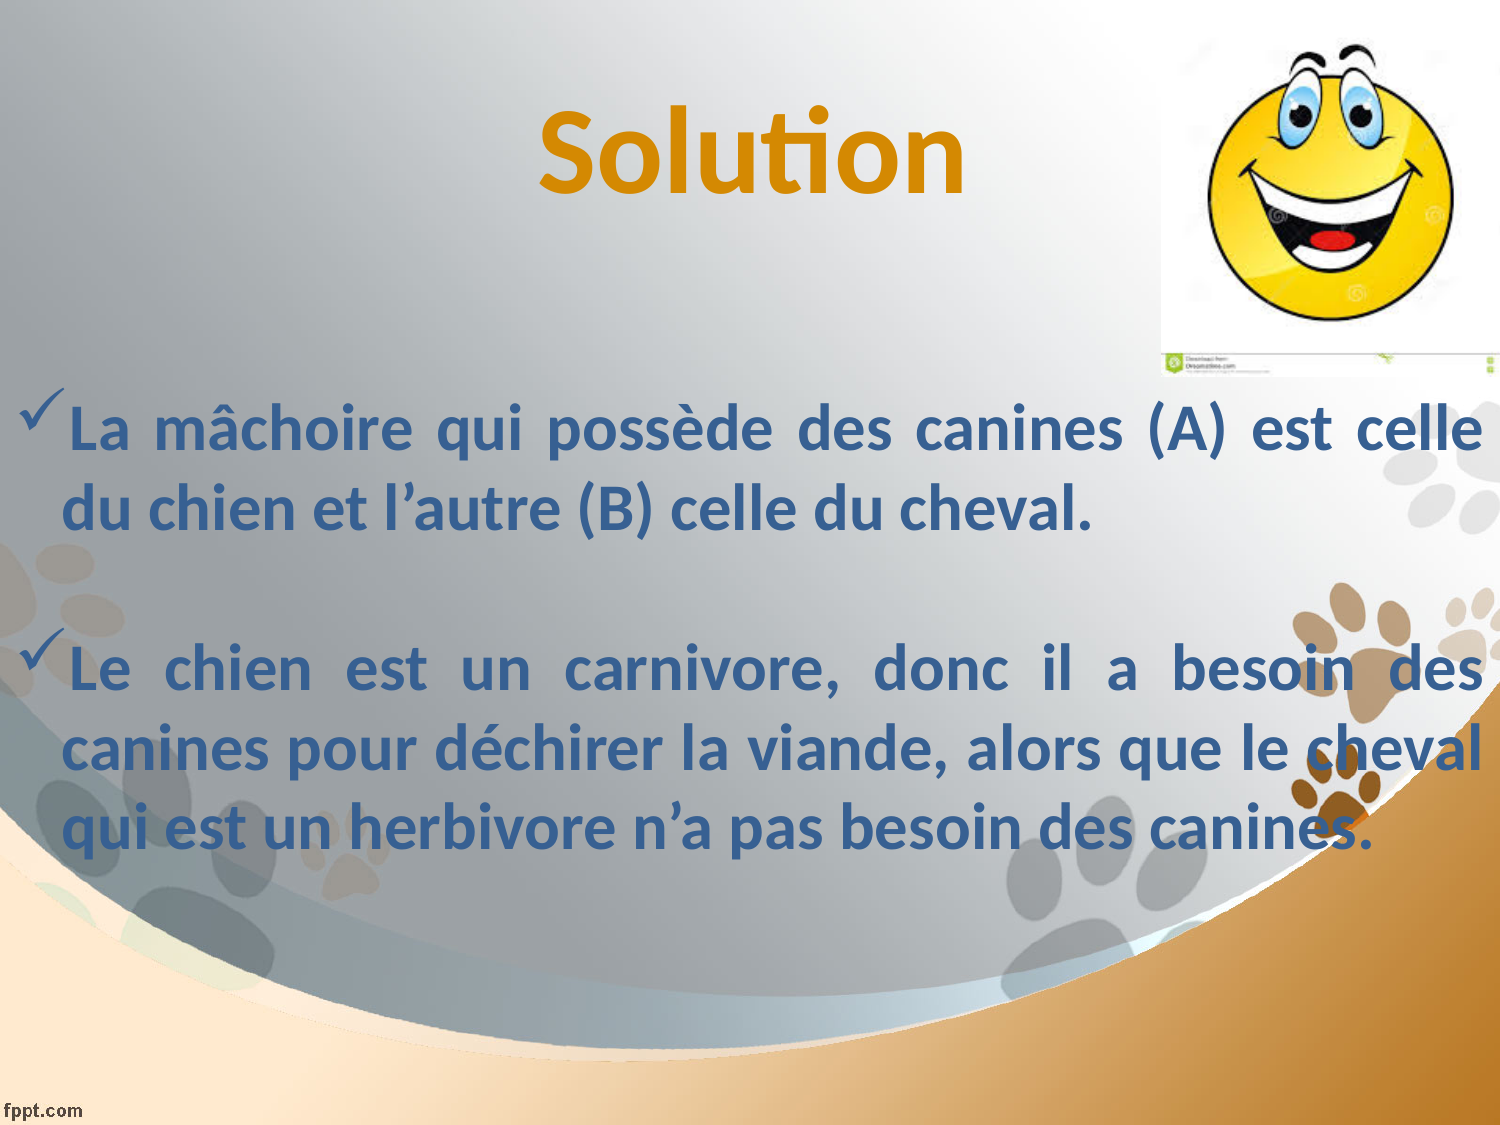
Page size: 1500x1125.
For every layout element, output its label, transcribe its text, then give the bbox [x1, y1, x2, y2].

text_box La mâchoire qui possède des canines (A) est celle du chien et l’autre (B) celle du cheval. Le chien est un carnivore, donc il a besoin des canines pour déchirer la viande, alors que le cheval qui est un herbivore n’a pas besoin des canines. [0, 376, 1500, 871]
picture [0, 871, 1500, 1125]
picture [0, 0, 1500, 377]
text_box Solution [408, 60, 1126, 226]
